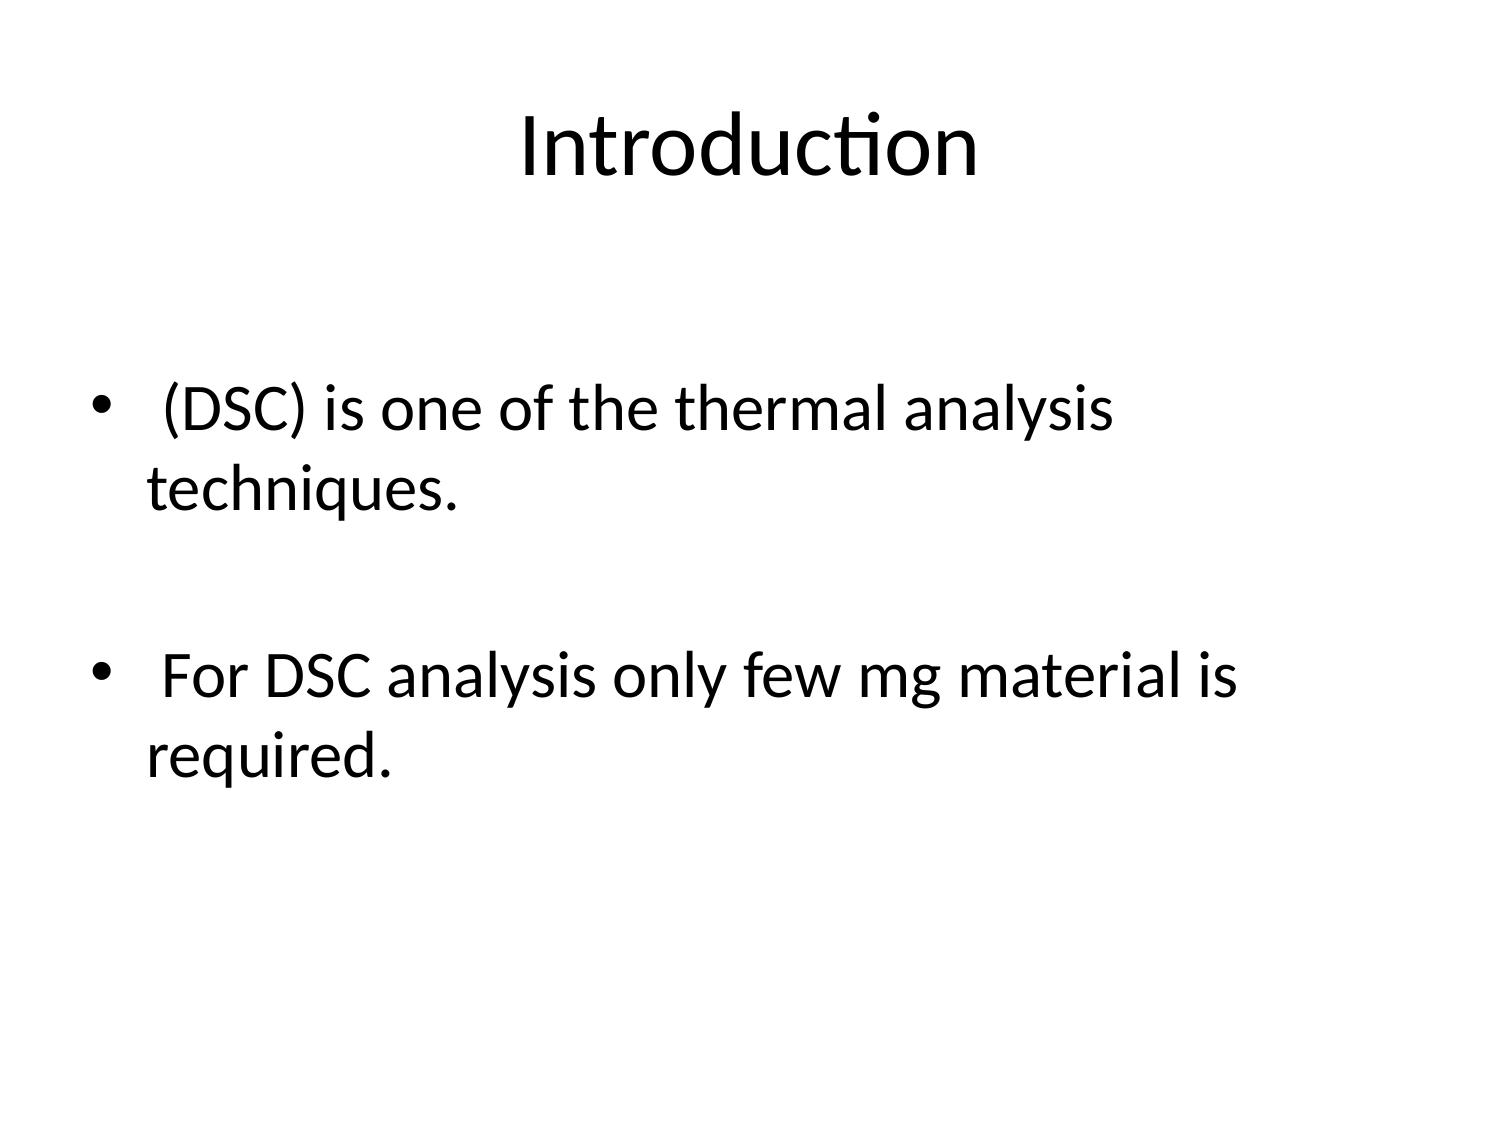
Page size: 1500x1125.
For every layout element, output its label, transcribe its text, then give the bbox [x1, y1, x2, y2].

list (DSC) is one of the thermal analysis techniques. For DSC analysis only few mg material is required. [75, 262, 1425, 1005]
title Introduction [75, 45, 1425, 233]
